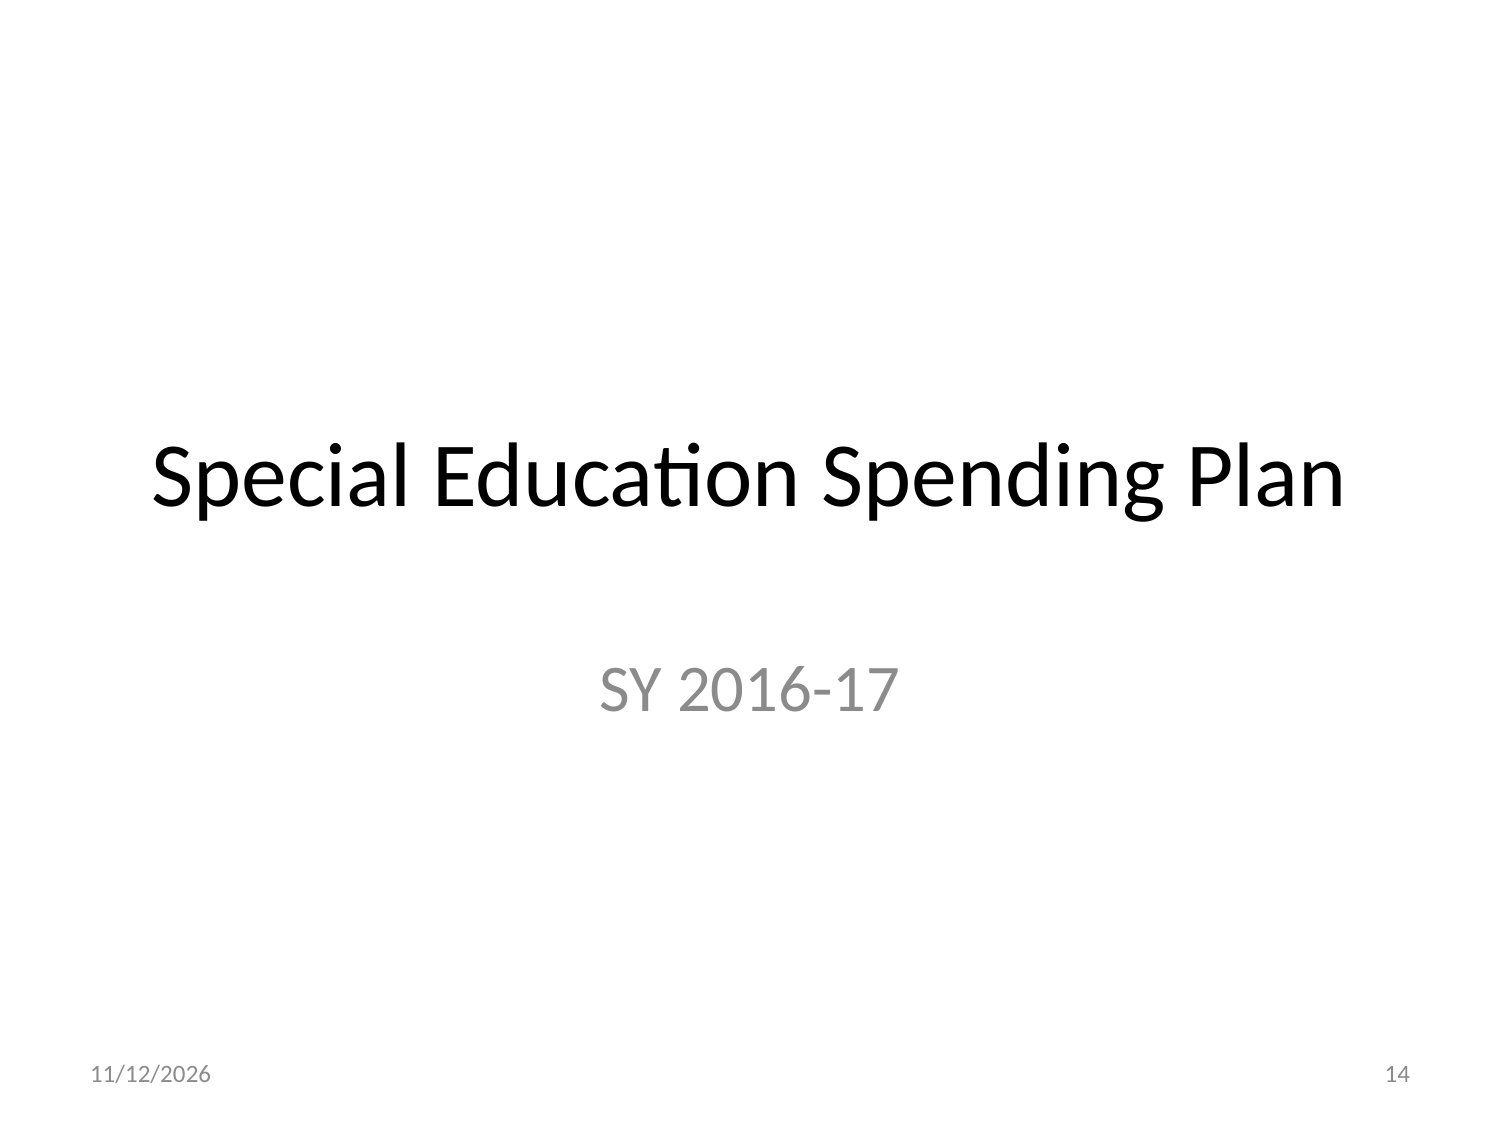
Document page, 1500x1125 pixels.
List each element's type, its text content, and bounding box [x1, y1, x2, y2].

title Special Education Spending Plan [112, 349, 1388, 591]
slide_number 14 [1074, 1042, 1425, 1103]
subtitle SY 2016-17 [225, 637, 1275, 925]
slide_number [75, 1042, 425, 1103]
